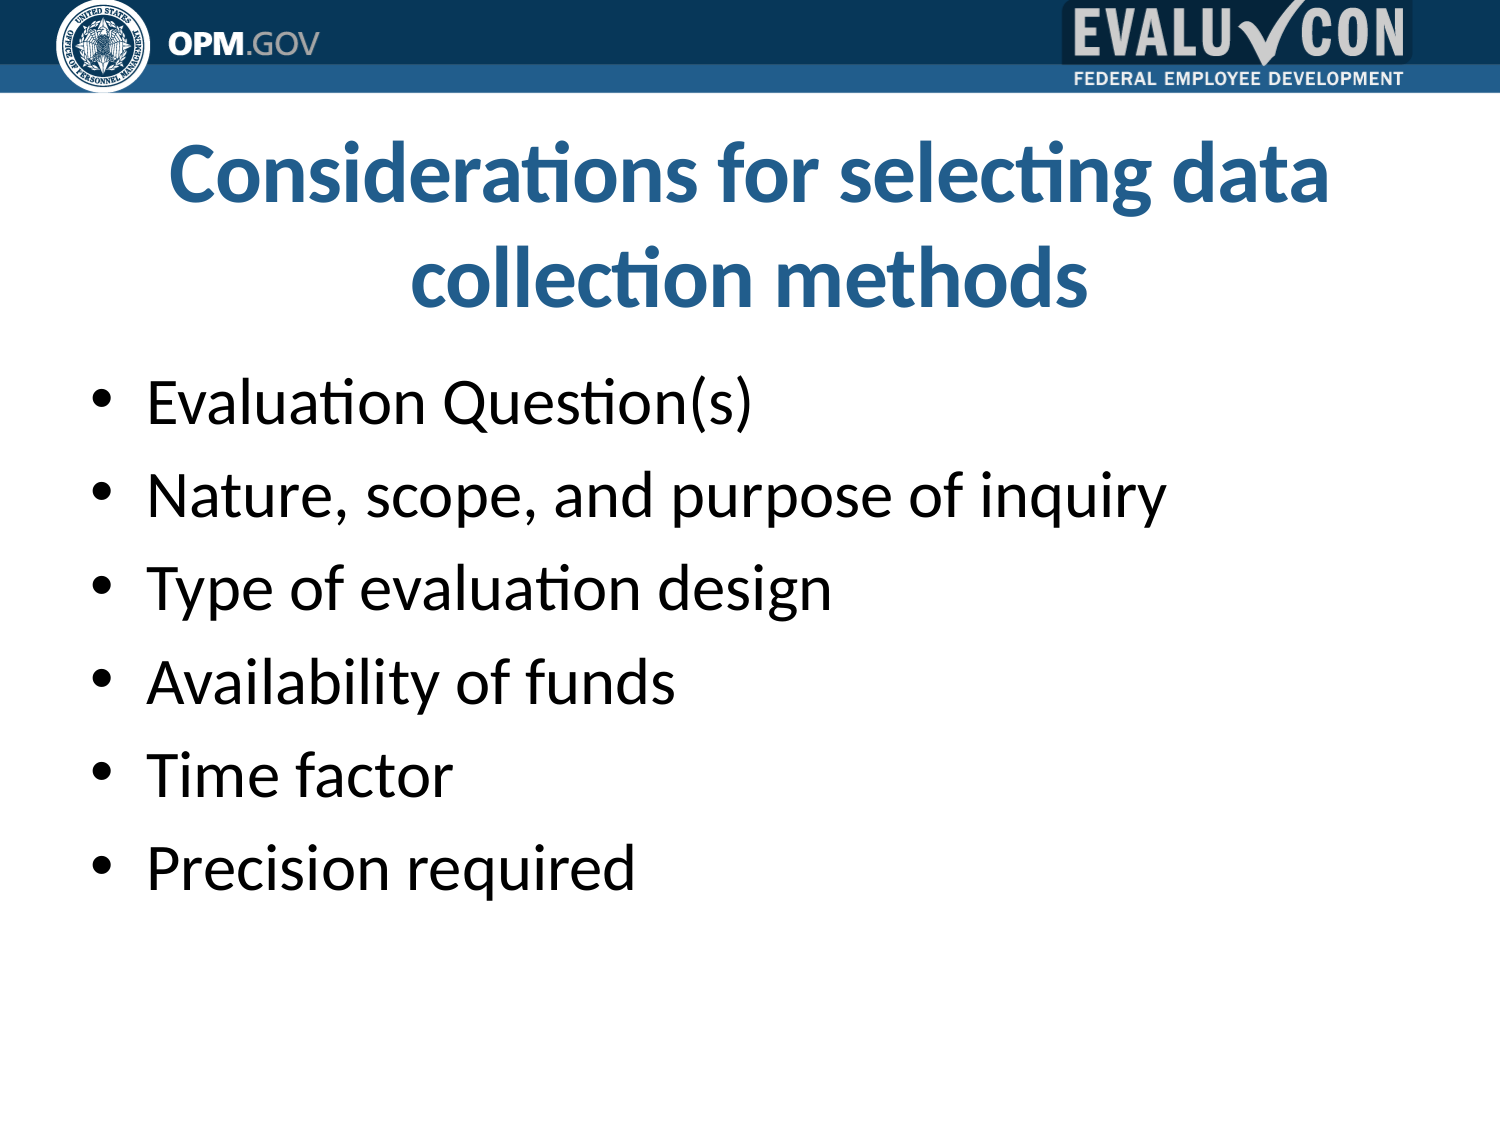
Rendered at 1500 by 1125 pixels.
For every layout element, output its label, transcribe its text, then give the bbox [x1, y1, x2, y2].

title Considerations for selecting data collection methods [75, 137, 1425, 325]
picture [0, 0, 1500, 1125]
list Evaluation Question(s) Nature, scope, and purpose of inquiry Type of evaluation design Availability of funds Time factor Precision required [75, 350, 1425, 1013]
